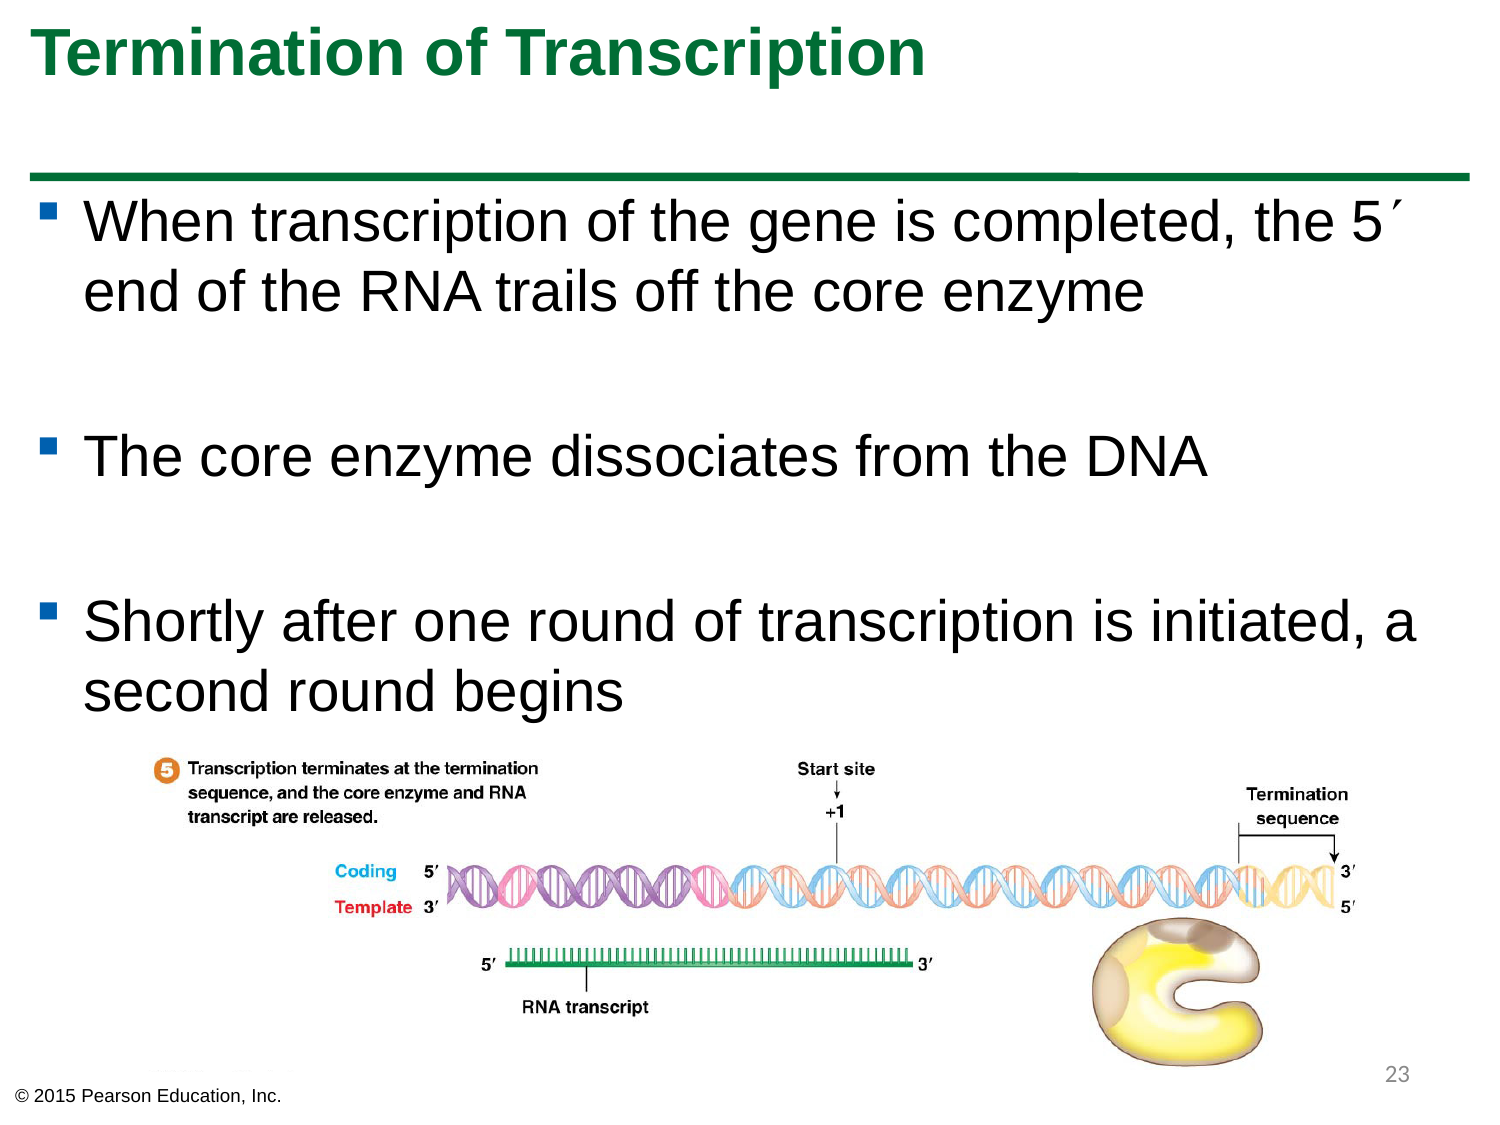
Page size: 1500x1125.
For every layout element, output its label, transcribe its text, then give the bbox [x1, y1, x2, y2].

text_box 23 [1074, 1042, 1425, 1103]
list When transcription of the gene is completed, the 5 end of the RNA trails off the core enzyme The core enzyme dissociates from the DNA Shortly after one round of transcription is initiated, a second round begins [31, 183, 1471, 1047]
picture [148, 735, 1360, 1072]
title Termination of Transcription [29, 17, 1470, 153]
footer © 2015 Pearson Education, Inc. [0, 1065, 507, 1125]
